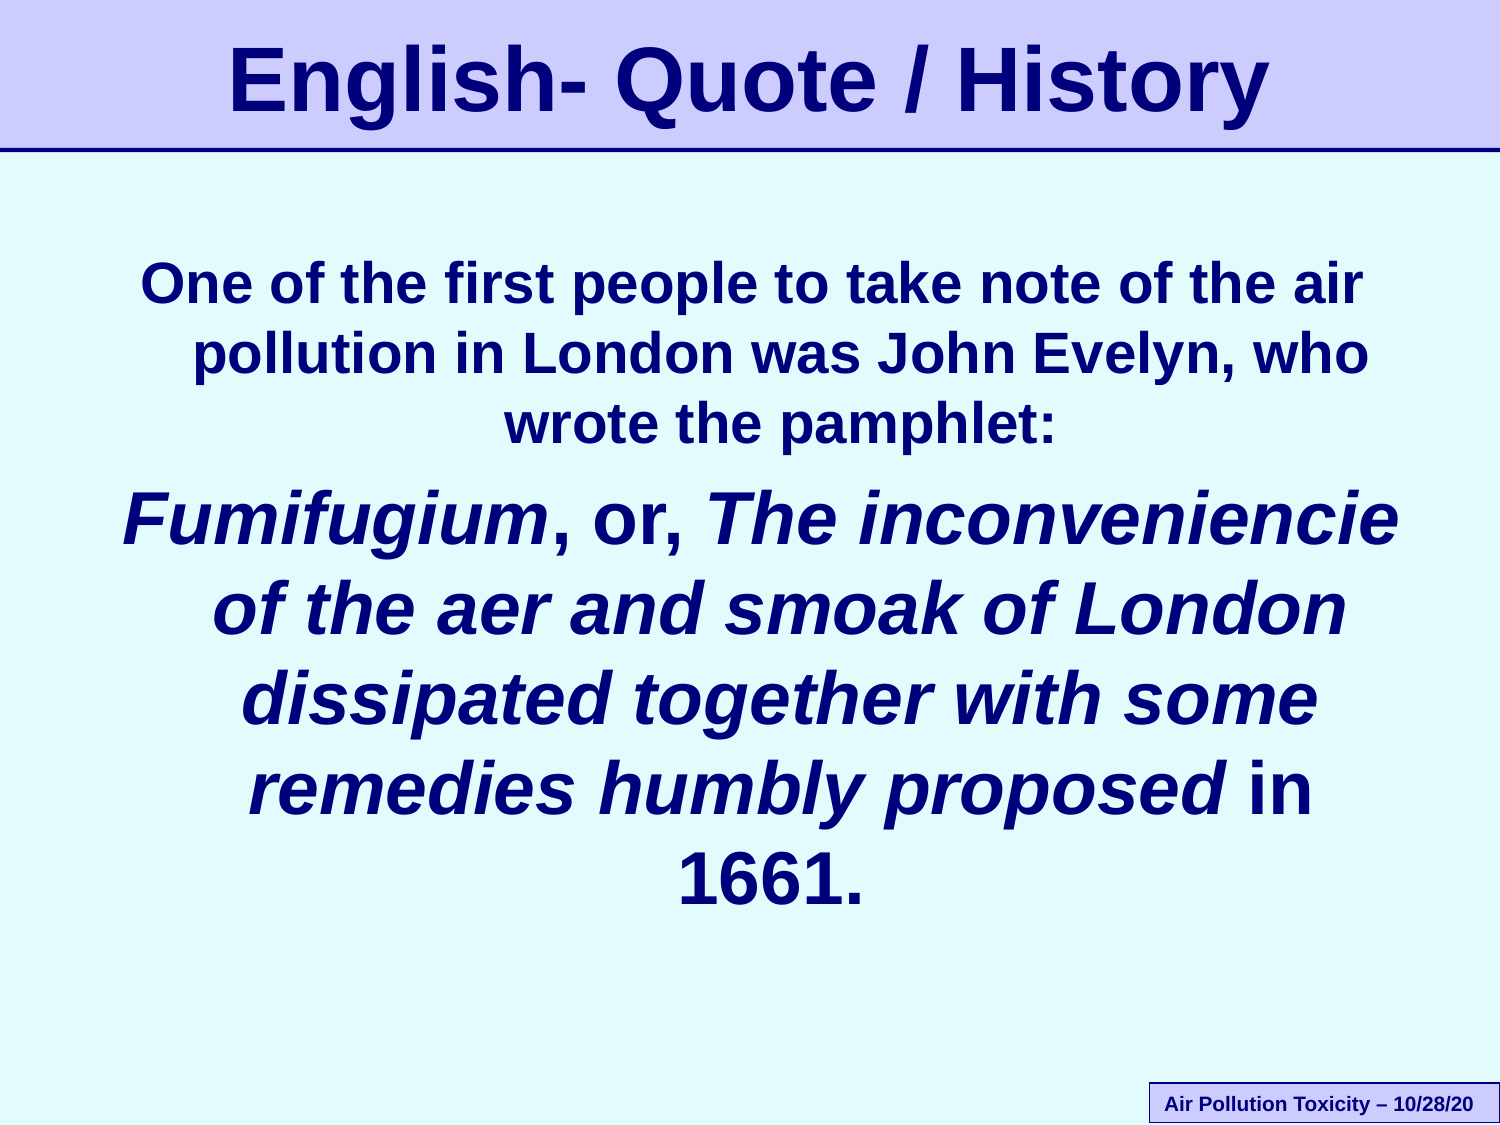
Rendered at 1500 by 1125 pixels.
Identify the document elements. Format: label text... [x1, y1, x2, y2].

title English- Quote / History [112, 11, 1388, 138]
list One of the first people to take note of the air pollution in London was John Evelyn, who wrote the pamphlet: Fumifugium, or, The inconveniencie of the aer and smoak of London dissipated together with some remedies humbly proposed in 1661. [87, 237, 1419, 928]
